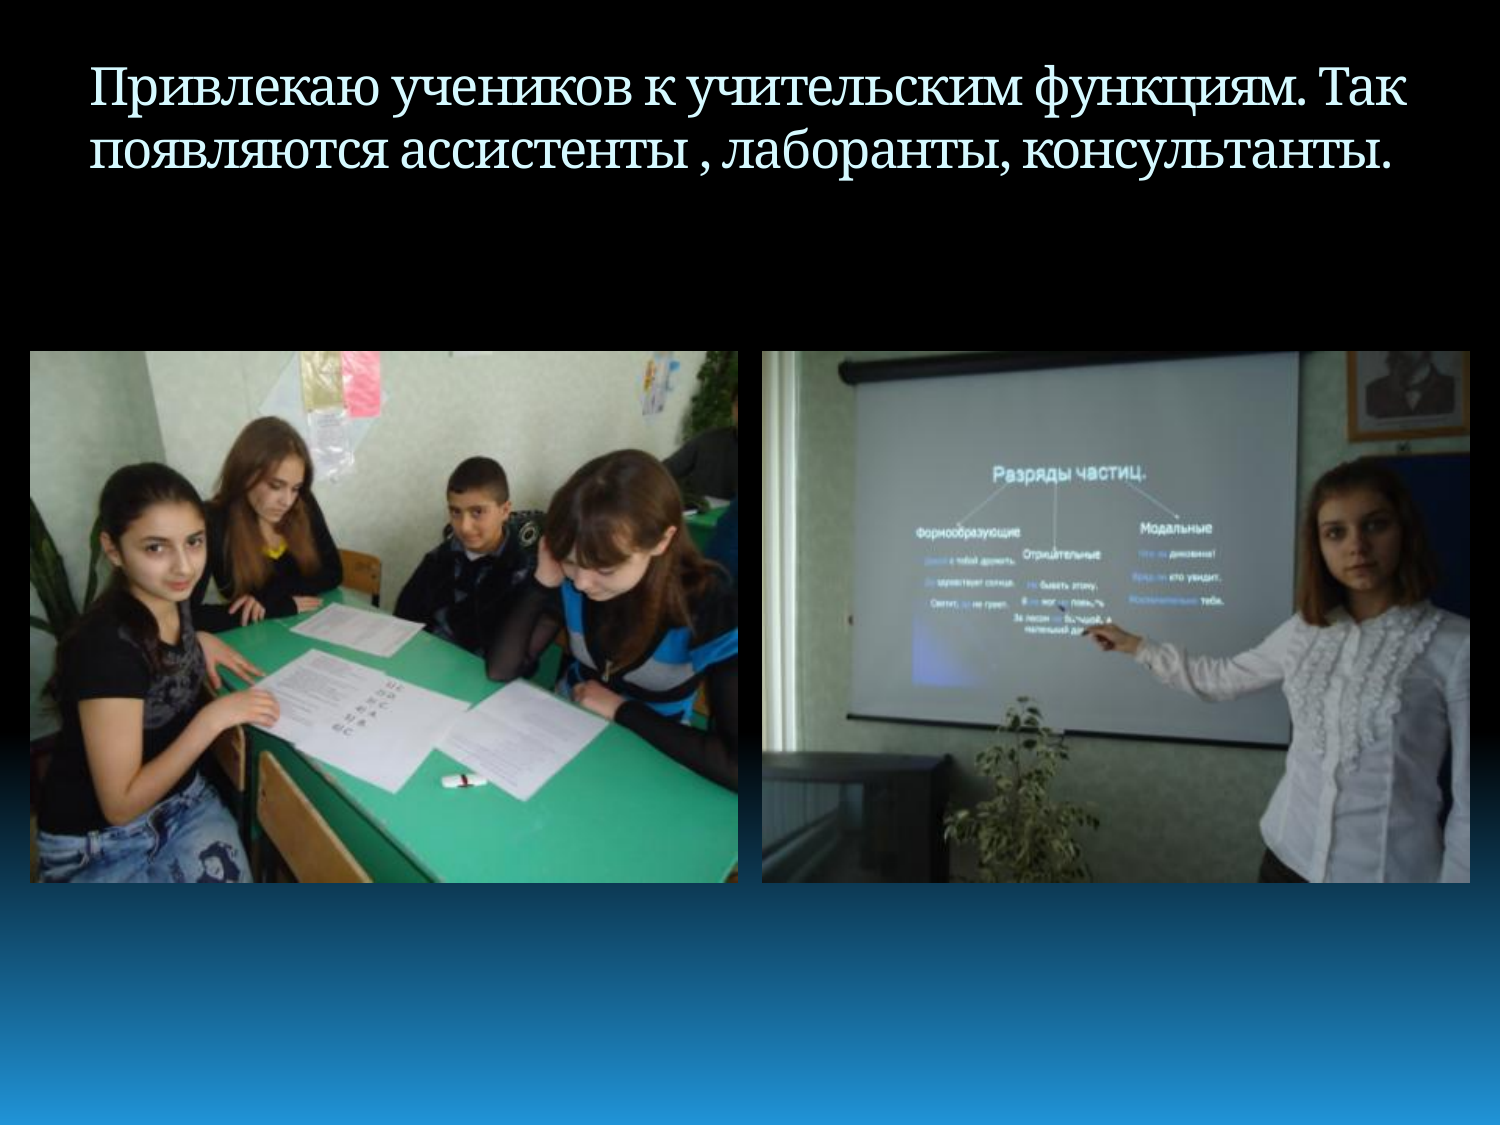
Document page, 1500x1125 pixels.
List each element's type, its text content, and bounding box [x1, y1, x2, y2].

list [761, 351, 1471, 883]
title Привлекаю учеников к учительским функциям. Так появляются ассистенты , лаборанты, консультанты. [75, 45, 1425, 305]
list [29, 351, 738, 883]
